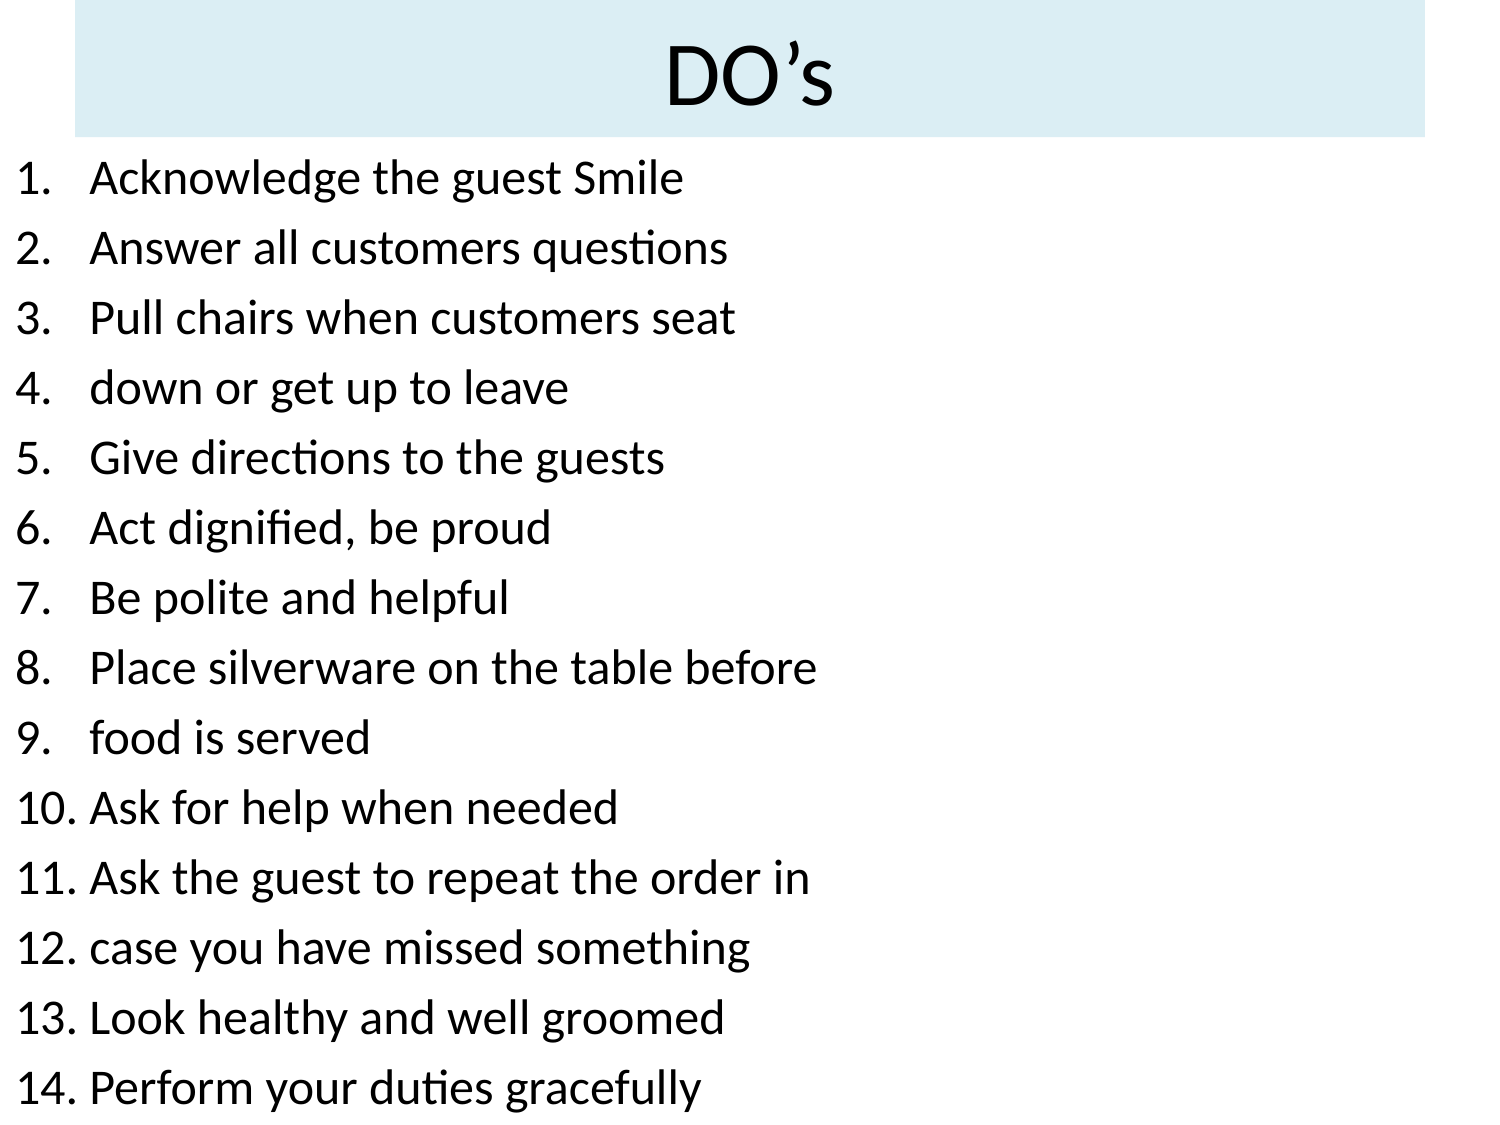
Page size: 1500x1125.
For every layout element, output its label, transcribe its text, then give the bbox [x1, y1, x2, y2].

list Acknowledge the guest Smile Answer all customers questions Pull chairs when customers seat down or get up to leave Give directions to the guests Act dignified, be proud Be polite and helpful Place silverware on the table before food is served Ask for help when needed Ask the guest to repeat the order in case you have missed something Look healthy and well groomed Perform your duties gracefully [0, 137, 1500, 1125]
title DO’s [75, 0, 1425, 137]
